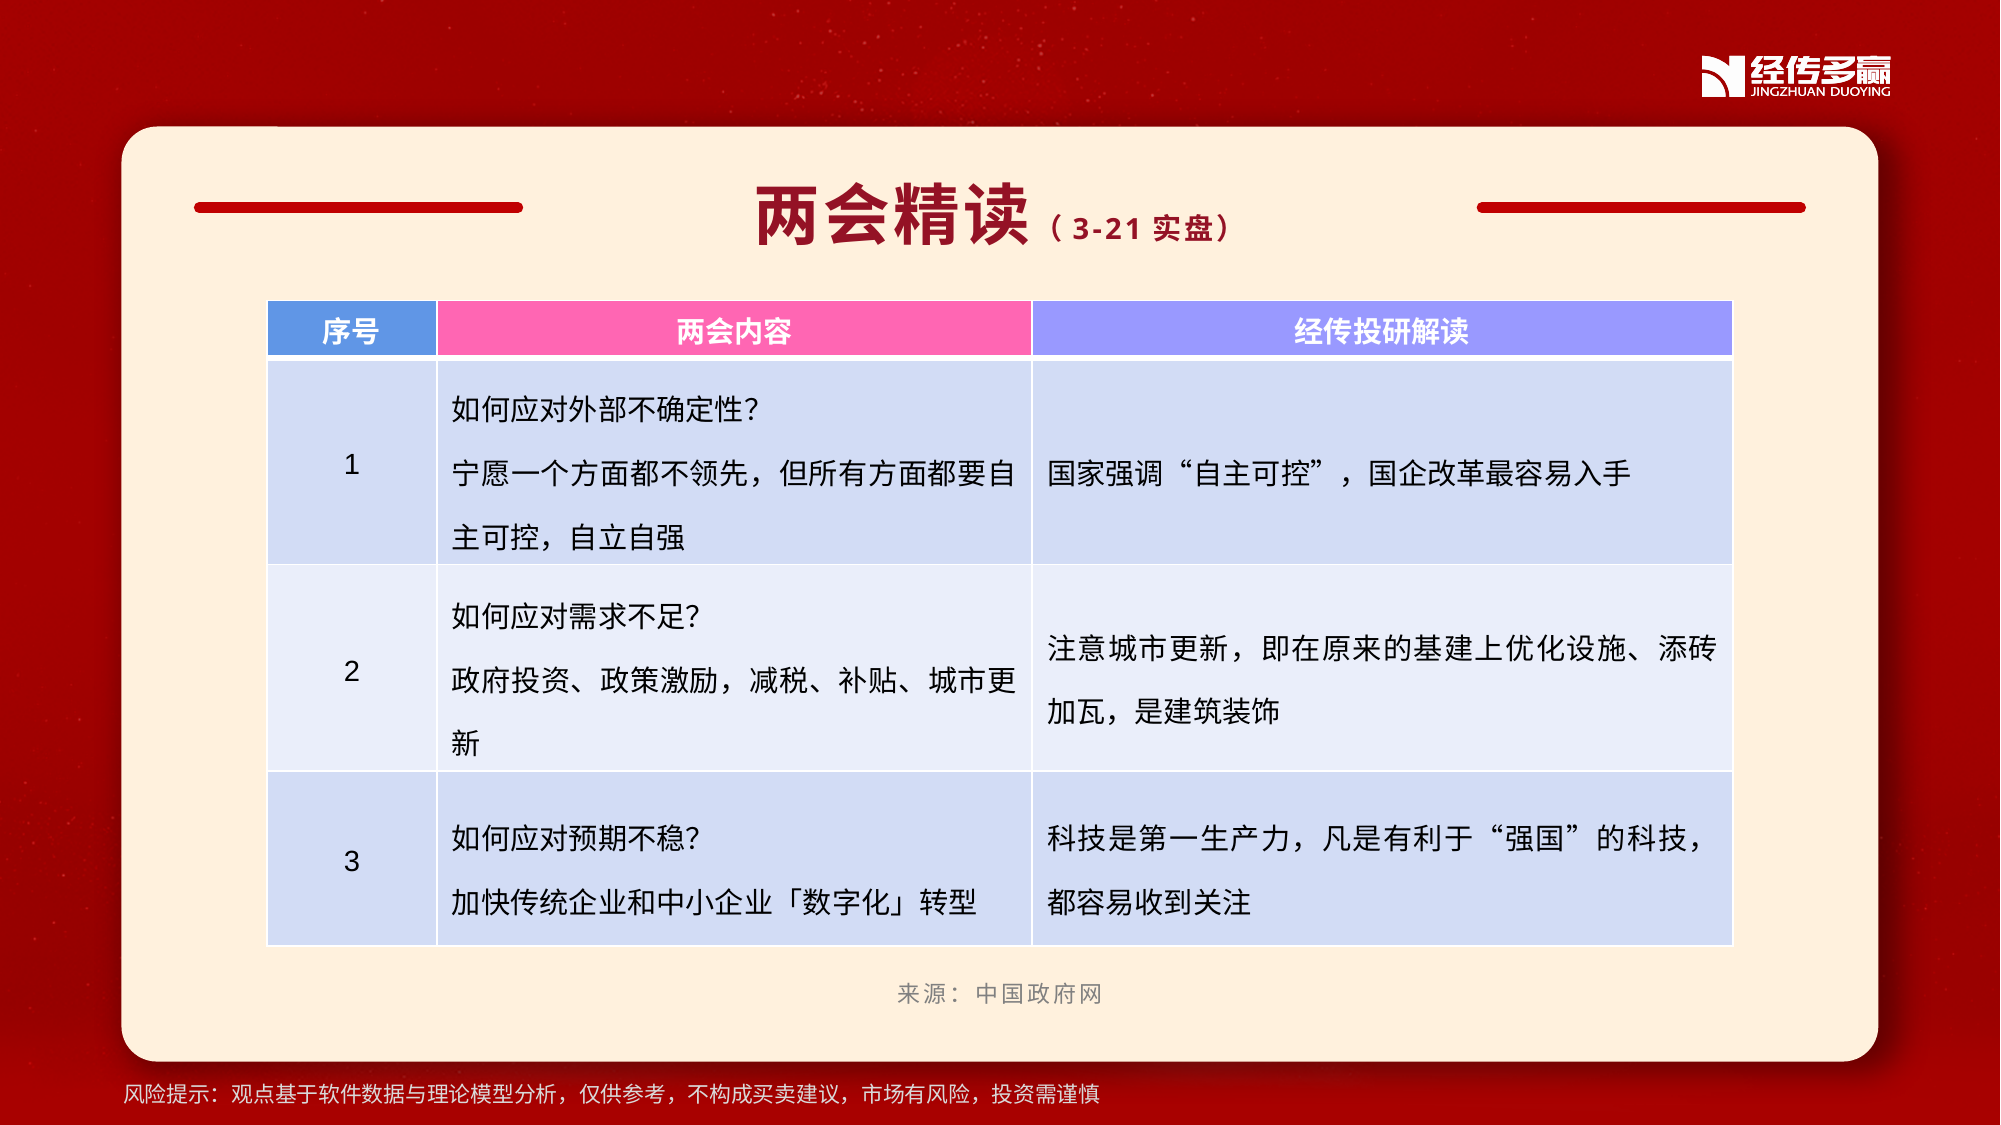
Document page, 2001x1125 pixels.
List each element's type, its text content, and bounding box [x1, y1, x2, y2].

table_cell 3 [268, 772, 436, 945]
table_header 两会内容 [438, 301, 1031, 355]
list 两会精读（3-21实盘） [540, 150, 1460, 259]
table_cell 如何应对需求不足？ 政府投资、政策激励，减税、补贴、城市更新 [438, 565, 1031, 770]
table_cell 2 [268, 565, 436, 770]
table_cell 如何应对外部不确定性？ 宁愿一个方面都不领先，但所有方面都要自主可控，自立自强 [438, 361, 1031, 564]
table_header 经传投研解读 [1033, 301, 1732, 355]
table_cell 注意城市更新，即在原来的基建上优化设施、添砖加瓦，是建筑装饰 [1033, 565, 1732, 770]
table_cell 国家强调“自主可控”，国企改革最容易入手 [1033, 361, 1732, 564]
picture [0, 0, 2000, 1125]
table_cell 1 [268, 361, 436, 564]
table_cell 科技是第一生产力，凡是有利于“强国”的科技，都容易收到关注 [1033, 772, 1732, 945]
table_cell 如何应对预期不稳？ 加快传统企业和中小企业「数字化」转型 [438, 772, 1031, 945]
text_box 来源：中国政府网 [336, 963, 1664, 1015]
table_header 序号 [268, 301, 436, 355]
